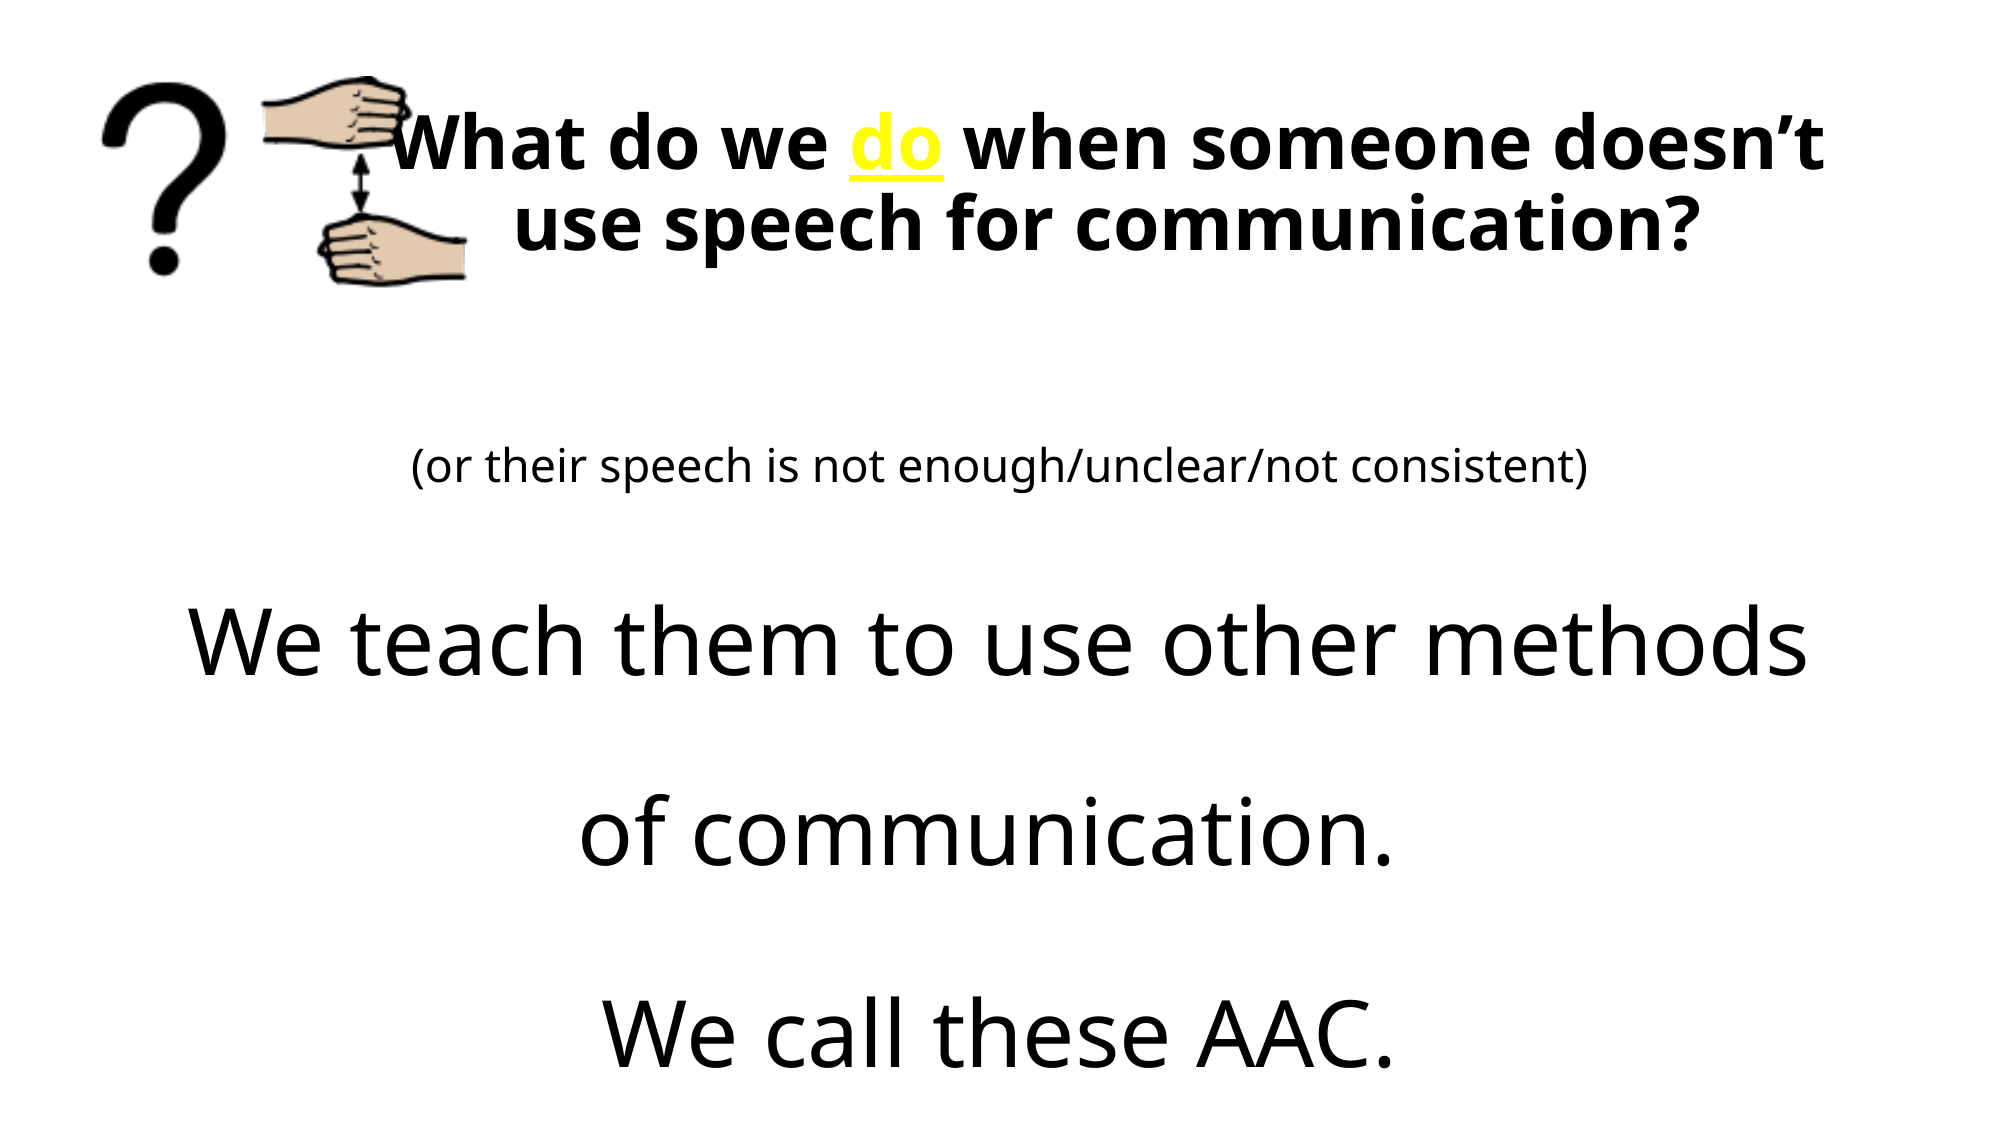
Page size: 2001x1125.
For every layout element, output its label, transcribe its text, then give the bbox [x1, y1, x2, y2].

list (or their speech is not enough/unclear/not consistent) We teach them to use other methods of communication. We call these AAC. [137, 389, 1863, 1104]
picture [84, 76, 472, 321]
title What do we do when someone doesn’t use speech for communication? [472, 76, 1863, 295]
